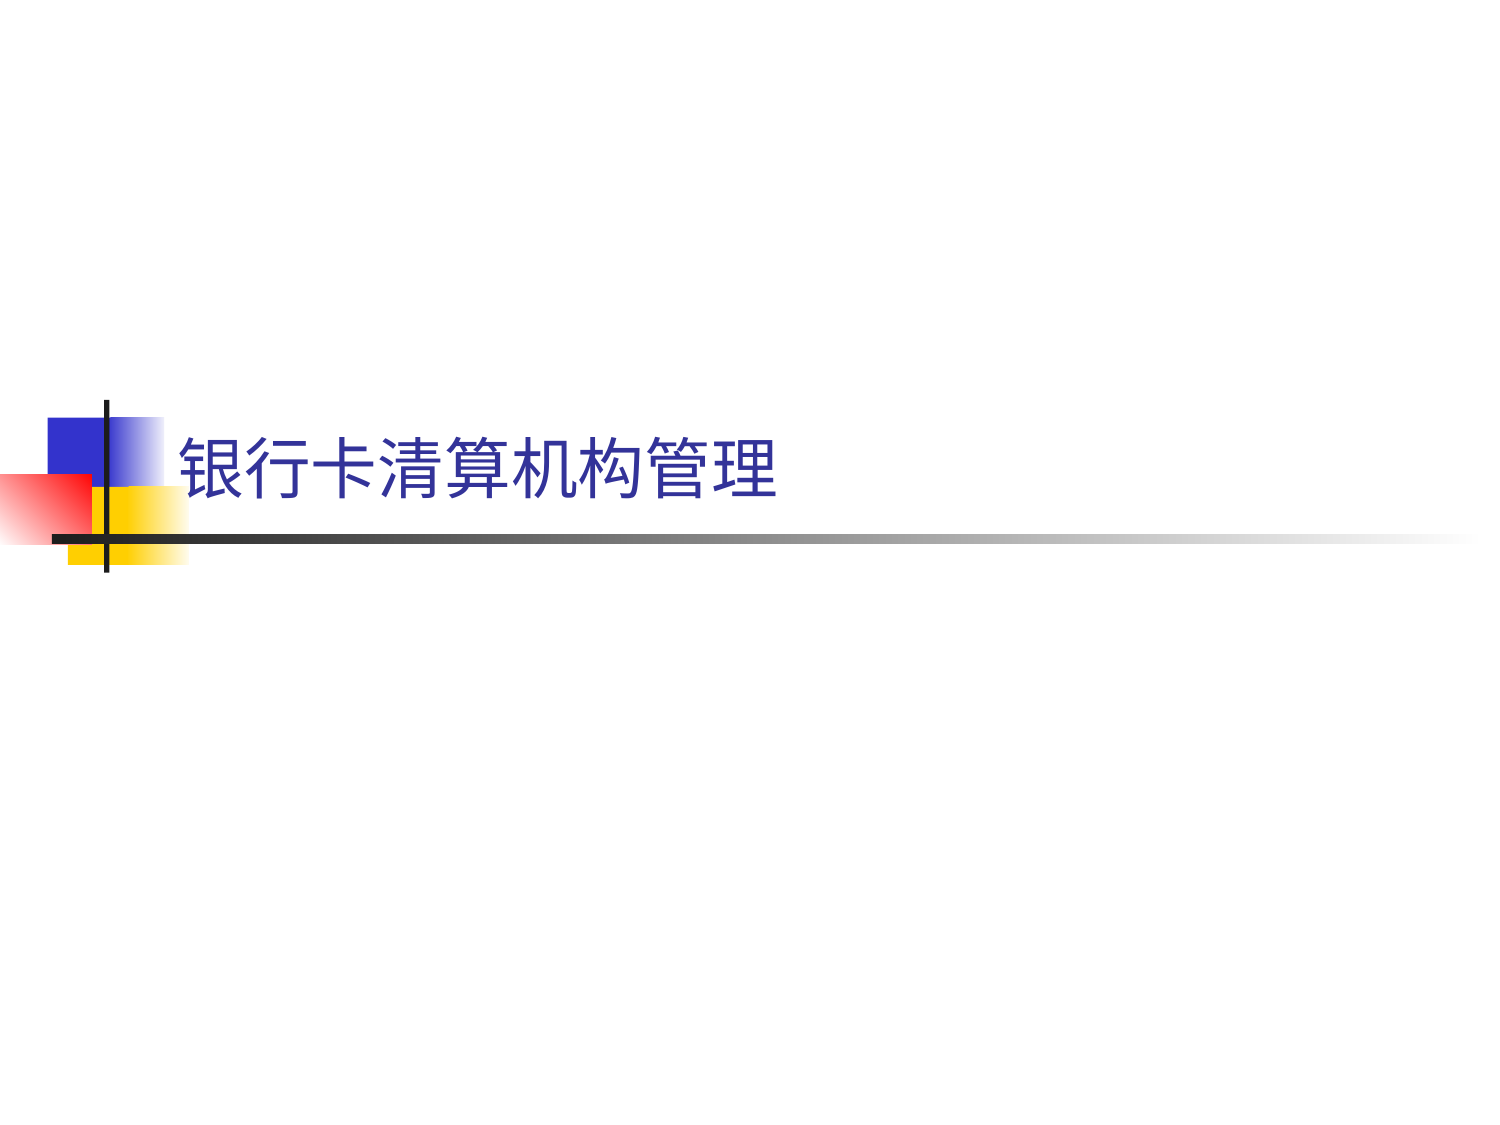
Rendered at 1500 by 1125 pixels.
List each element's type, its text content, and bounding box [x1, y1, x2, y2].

title 银行卡清算机构管理 [162, 275, 1438, 515]
